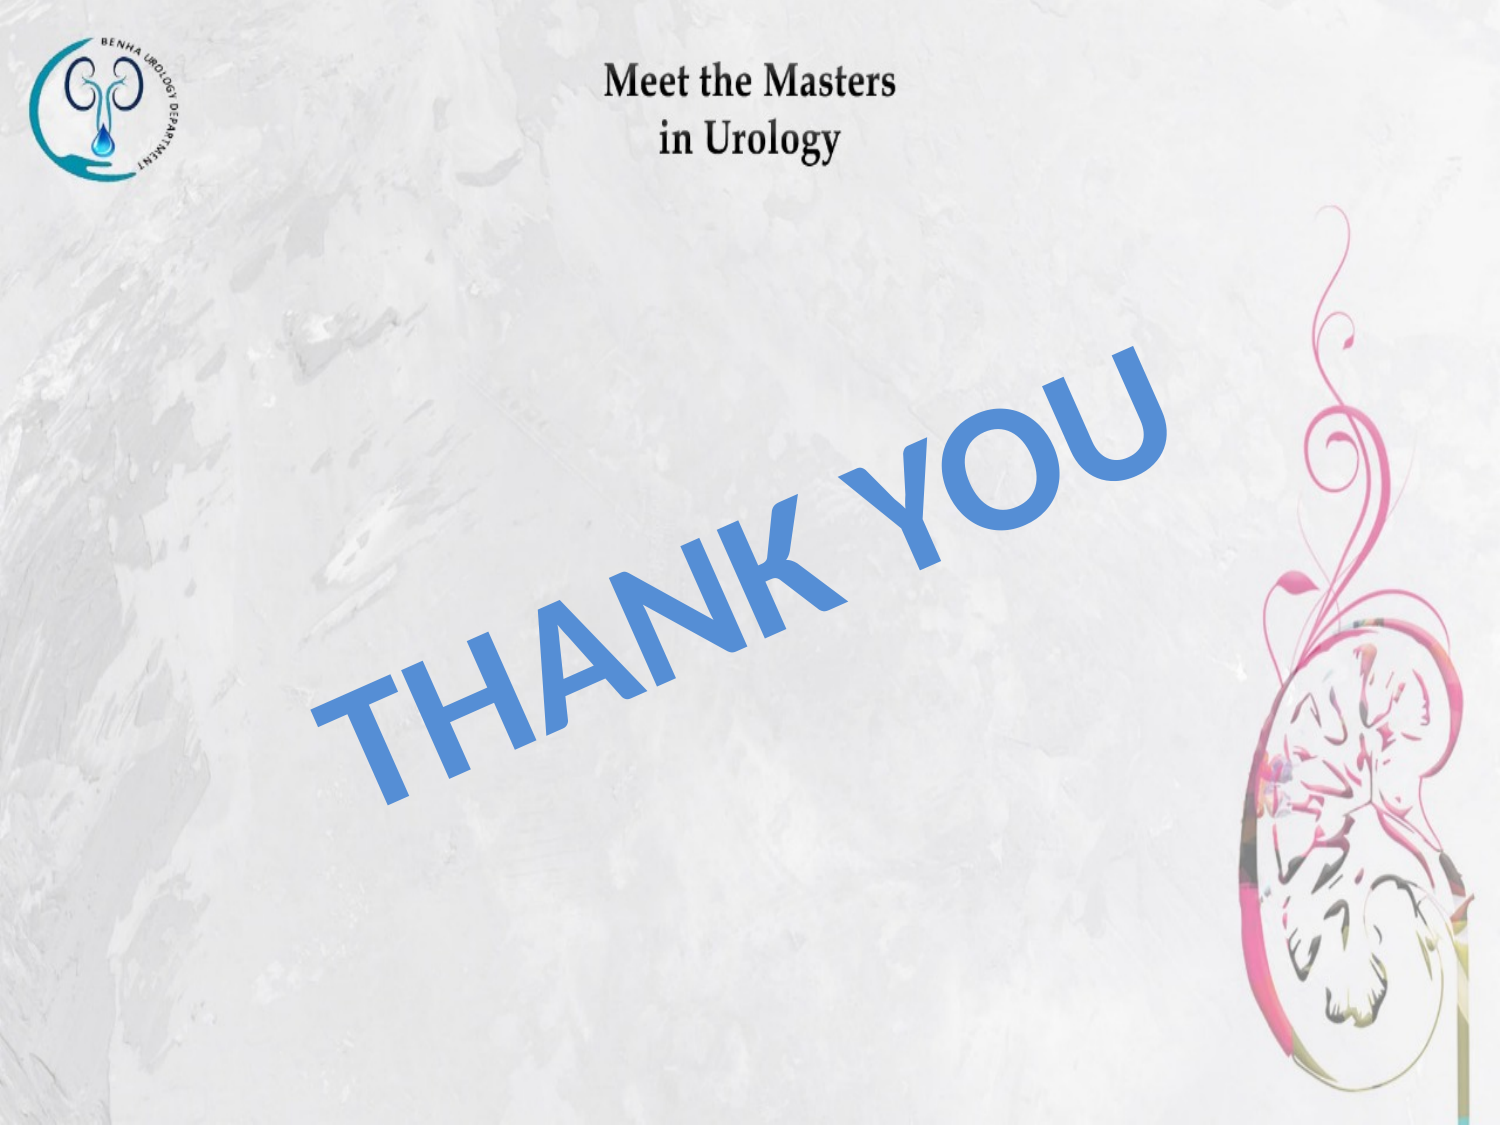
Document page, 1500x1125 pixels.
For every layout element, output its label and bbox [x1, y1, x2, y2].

list [0, 0, 1500, 1125]
